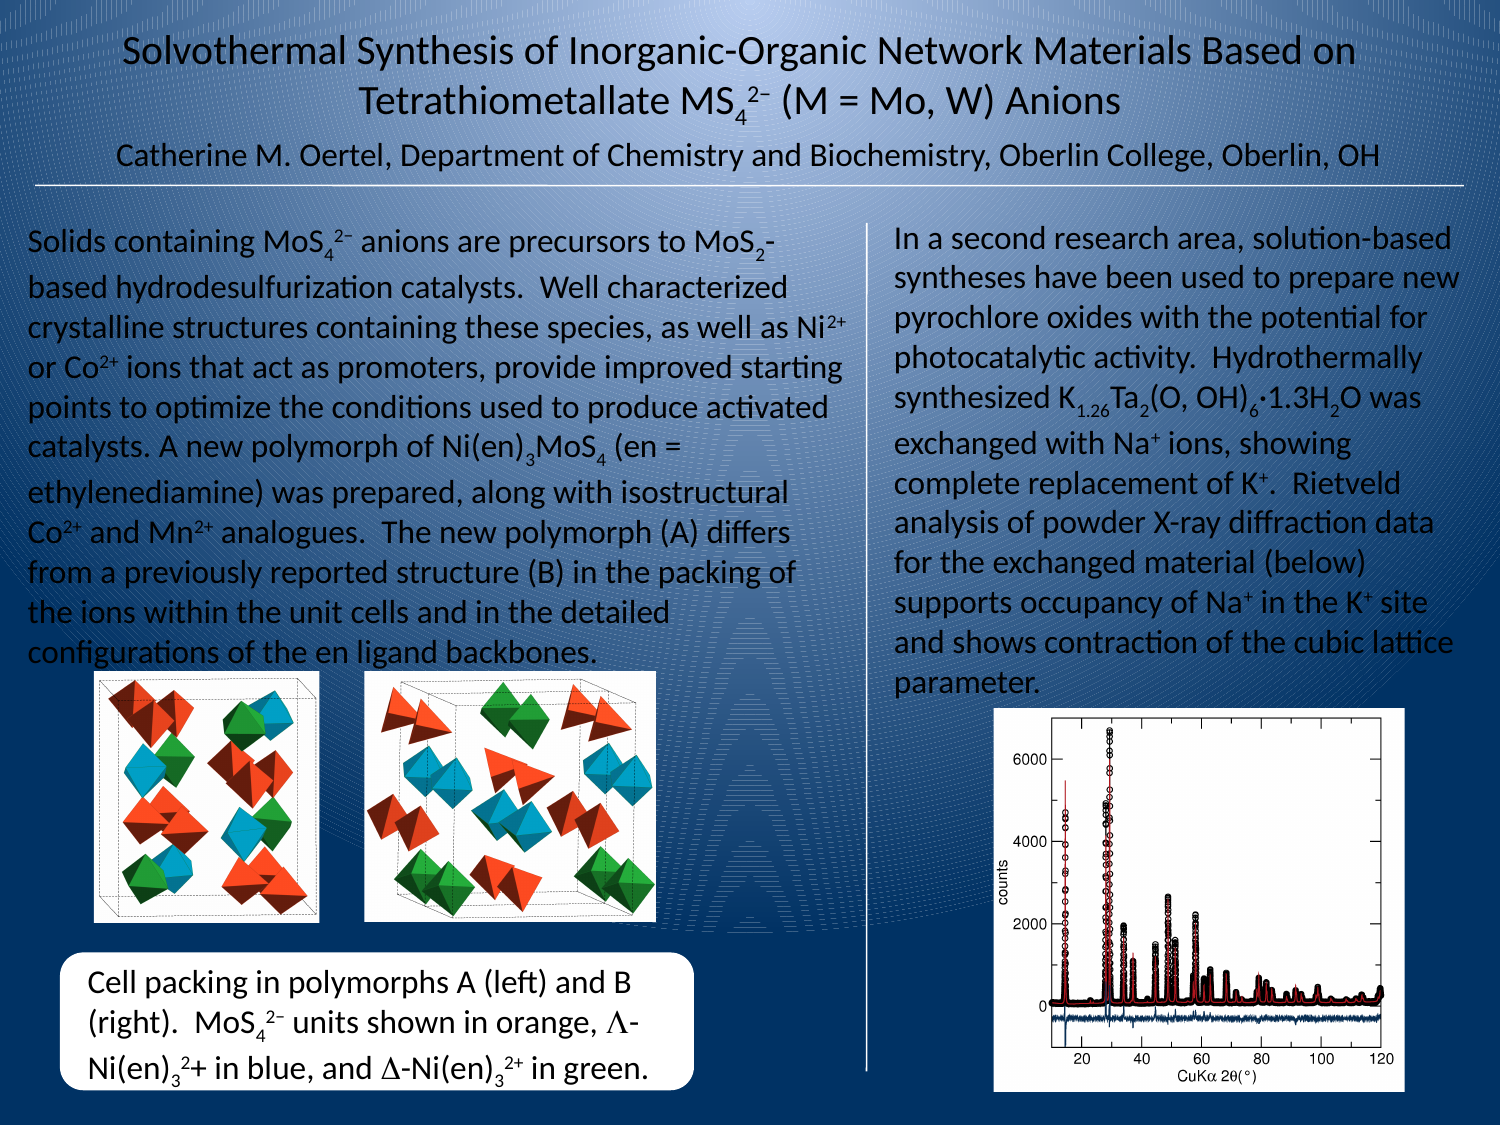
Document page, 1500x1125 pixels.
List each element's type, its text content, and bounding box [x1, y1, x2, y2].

text_box Cell packing in polymorphs A (left) and B (right). MoS42− units shown in orange, L-Ni(en)32+ in blue, and D-Ni(en)32+ in green. [72, 953, 737, 1099]
text_box Solids containing MoS42− anions are precursors to MoS2-based hydrodesulfurization catalysts. Well characterized crystalline structures containing these species, as well as Ni2+ or Co2+ ions that act as promoters, provide improved starting points to optimize the conditions used to produce activated catalysts. A new polymorph of Ni(en)3MoS4 (en = ethylenediamine) was prepared, along with isostructural Co2+ and Mn2+ analogues. The new polymorph (A) differs from a previously reported structure (B) in the packing of the ions within the unit cells and in the detailed configurations of the en ligand backbones. [12, 212, 865, 678]
text_box Solvothermal Synthesis of Inorganic-Organic Network Materials Based on Tetrathiometallate MS42− (M = Mo, W) Anions [80, 15, 1400, 138]
text_box In a second research area, solution-based syntheses have been used to prepare new pyrochlore oxides with the potential for photocatalytic activity. Hydrothermally synthesized K1.26Ta2(O, OH)6·1.3H2O was exchanged with Na+ ions, showing complete replacement of K+. Rietveld analysis of powder X-ray diffraction data for the exchanged material (below) supports occupancy of Na+ in the K+ site and shows contraction of the cubic lattice parameter. [879, 208, 1494, 708]
text_box [60, 956, 72, 1087]
text_box Catherine M. Oertel, Department of Chemistry and Biochemistry, Oberlin College, Oberlin, OH [101, 125, 1411, 181]
picture [993, 707, 1405, 1092]
picture [93, 671, 320, 923]
picture [363, 671, 657, 922]
